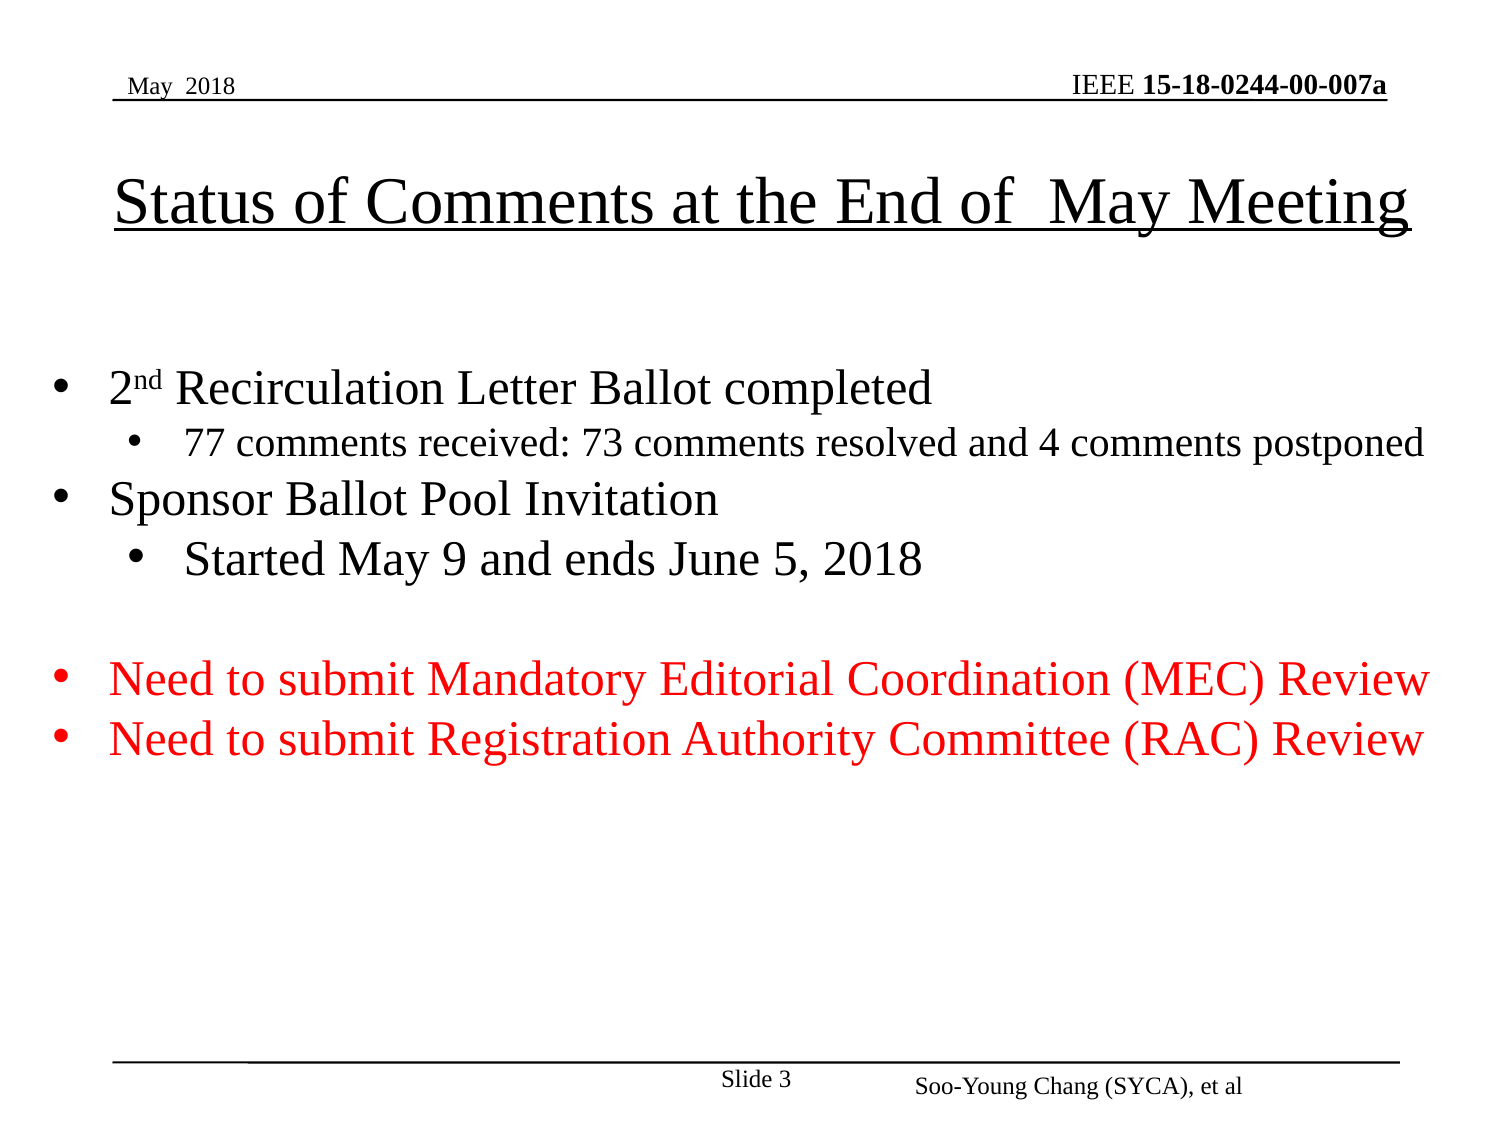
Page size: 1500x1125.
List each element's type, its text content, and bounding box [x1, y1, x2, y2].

slide_number Slide 3 [712, 1062, 800, 1093]
text_box 2nd Recirculation Letter Ballot completed 77 comments received: 73 comments resolved and 4 comments postponed Sponsor Ballot Pool Invitation Started May 9 and ends June 5, 2018 Need to submit Mandatory Editorial Coordination (MEC) Review Need to submit Registration Authority Committee (RAC) Review [37, 287, 1475, 845]
footer Soo-Young Chang (SYCA), et al [900, 1062, 1413, 1093]
text_box Status of Comments at the End of May Meeting [99, 149, 1427, 245]
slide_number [112, 62, 375, 98]
